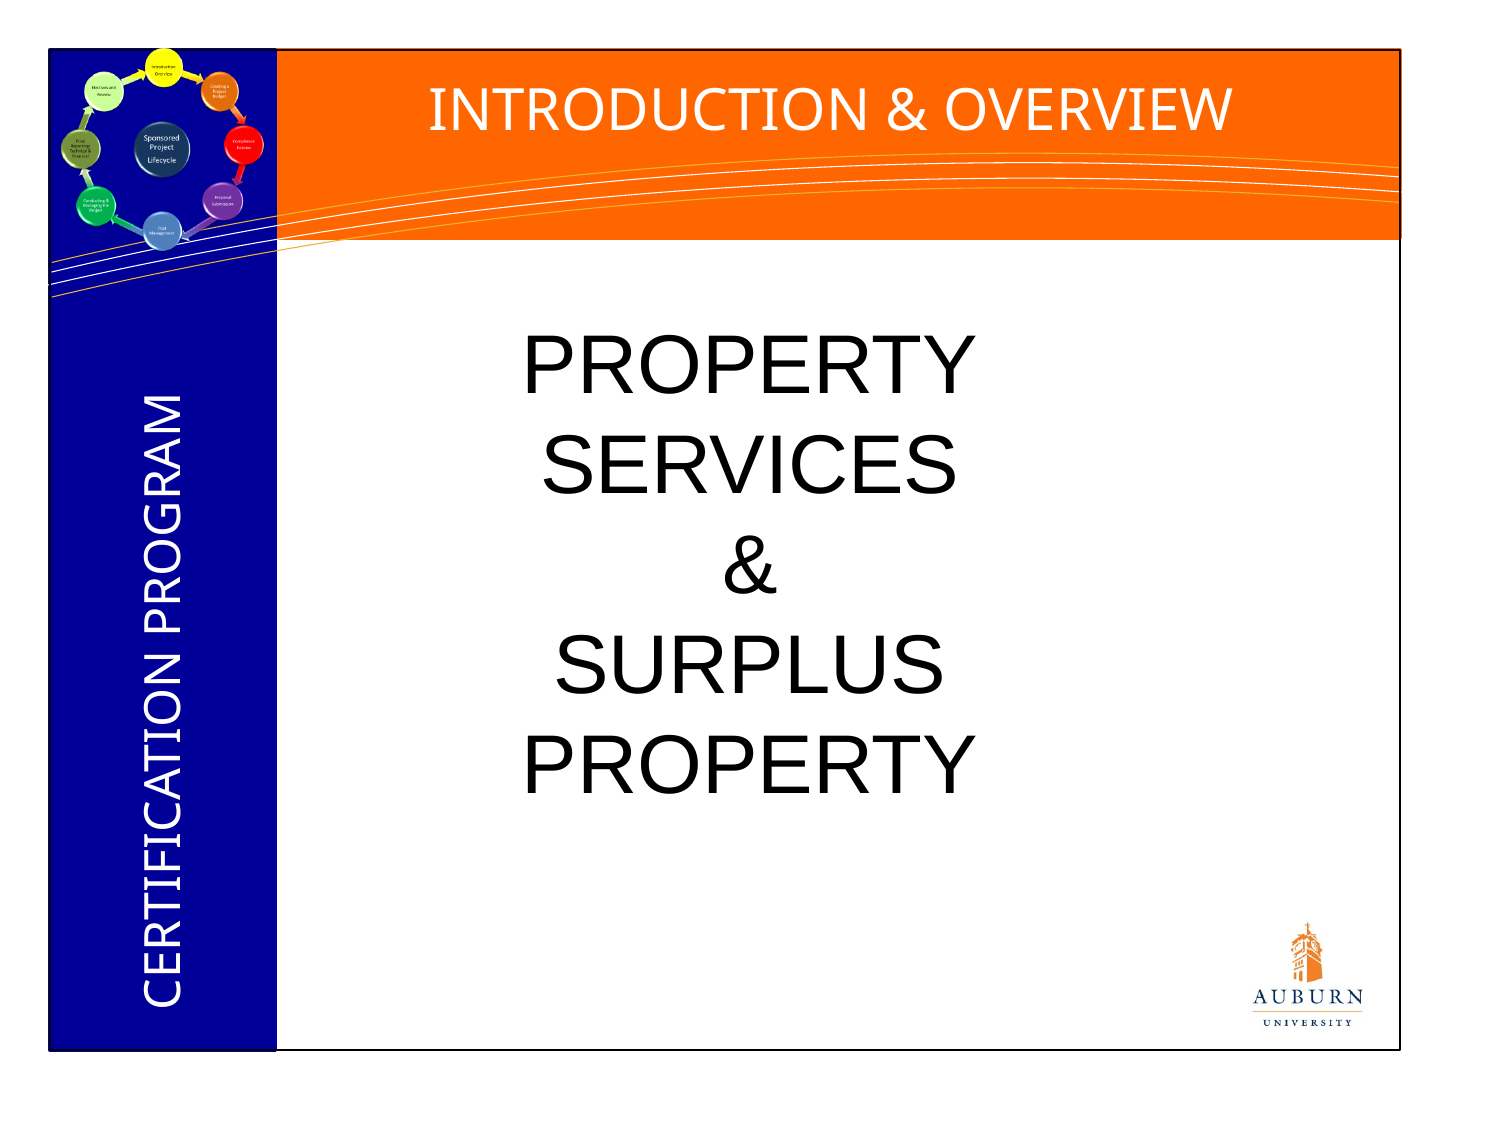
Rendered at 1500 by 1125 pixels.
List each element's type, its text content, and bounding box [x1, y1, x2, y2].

picture [1237, 908, 1381, 1040]
text_box Certification Program [122, 287, 198, 1026]
text_box PROPERTY SERVICES & SURPLUS PROPERTY [374, 302, 1125, 818]
text_box [48, 48, 1402, 1052]
text_box Introduction & overview [324, 64, 1338, 150]
picture [37, 45, 286, 255]
